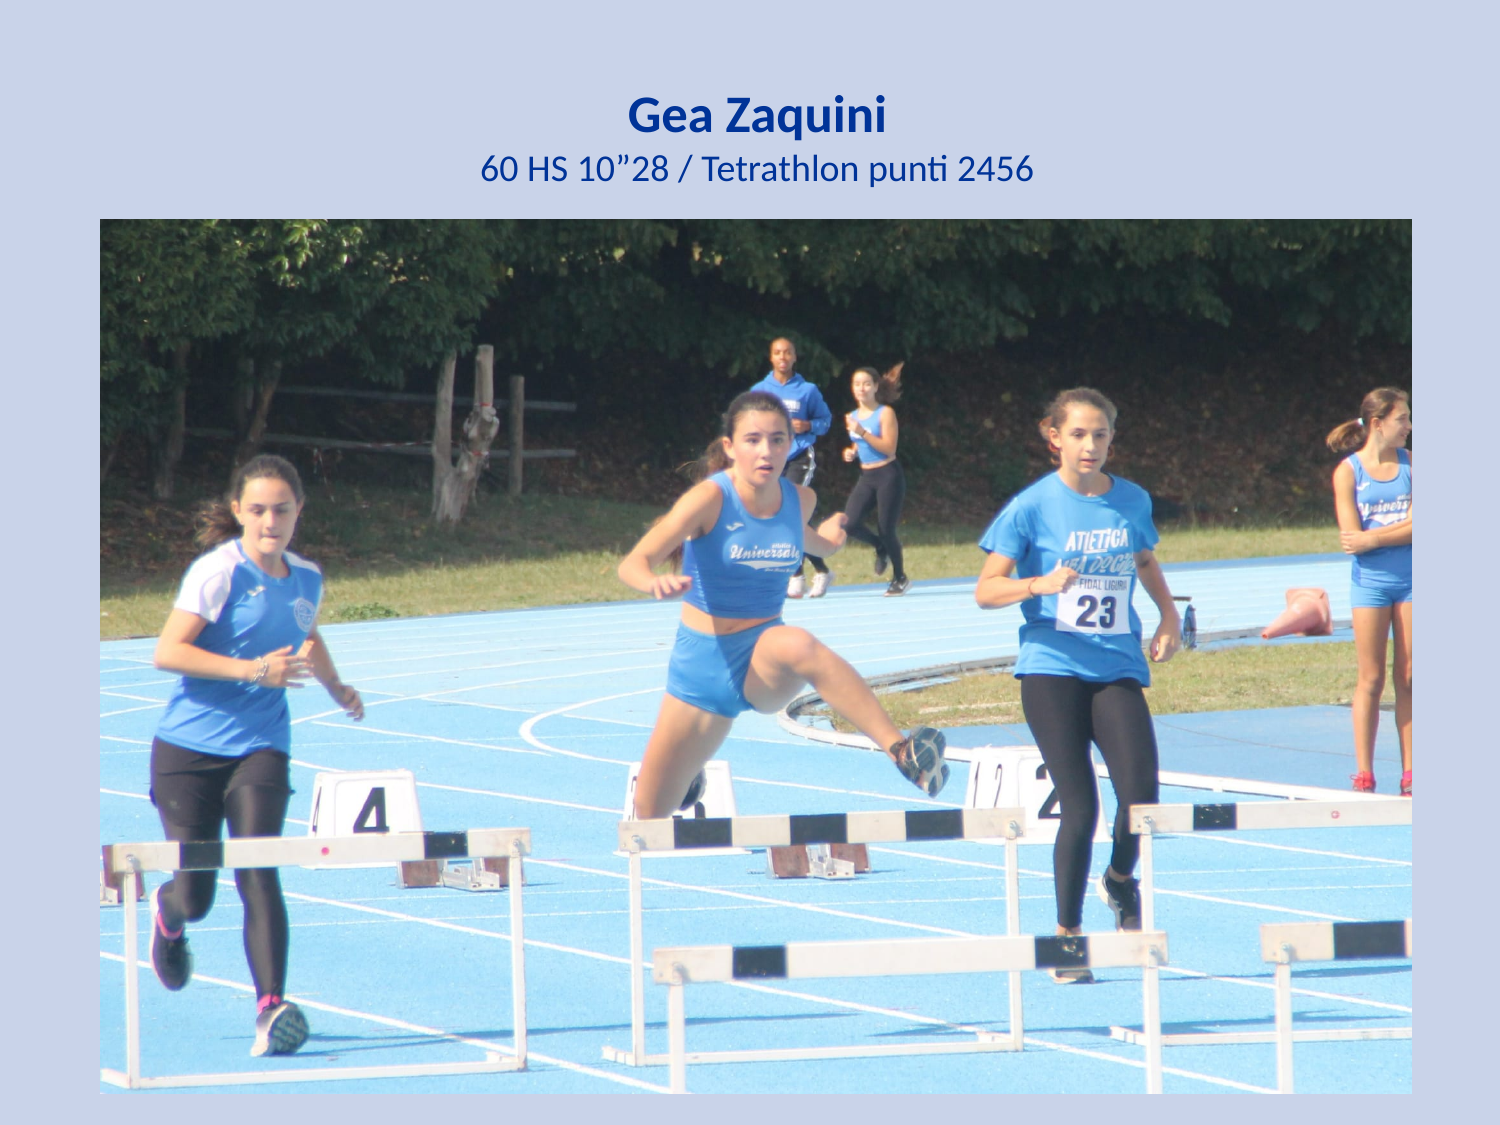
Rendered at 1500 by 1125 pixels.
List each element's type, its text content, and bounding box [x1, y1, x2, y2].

text_box Gea Zaquini 60 HS 10”28 / Tetrathlon punti 2456 [123, 7, 1392, 218]
picture [100, 219, 1412, 1095]
